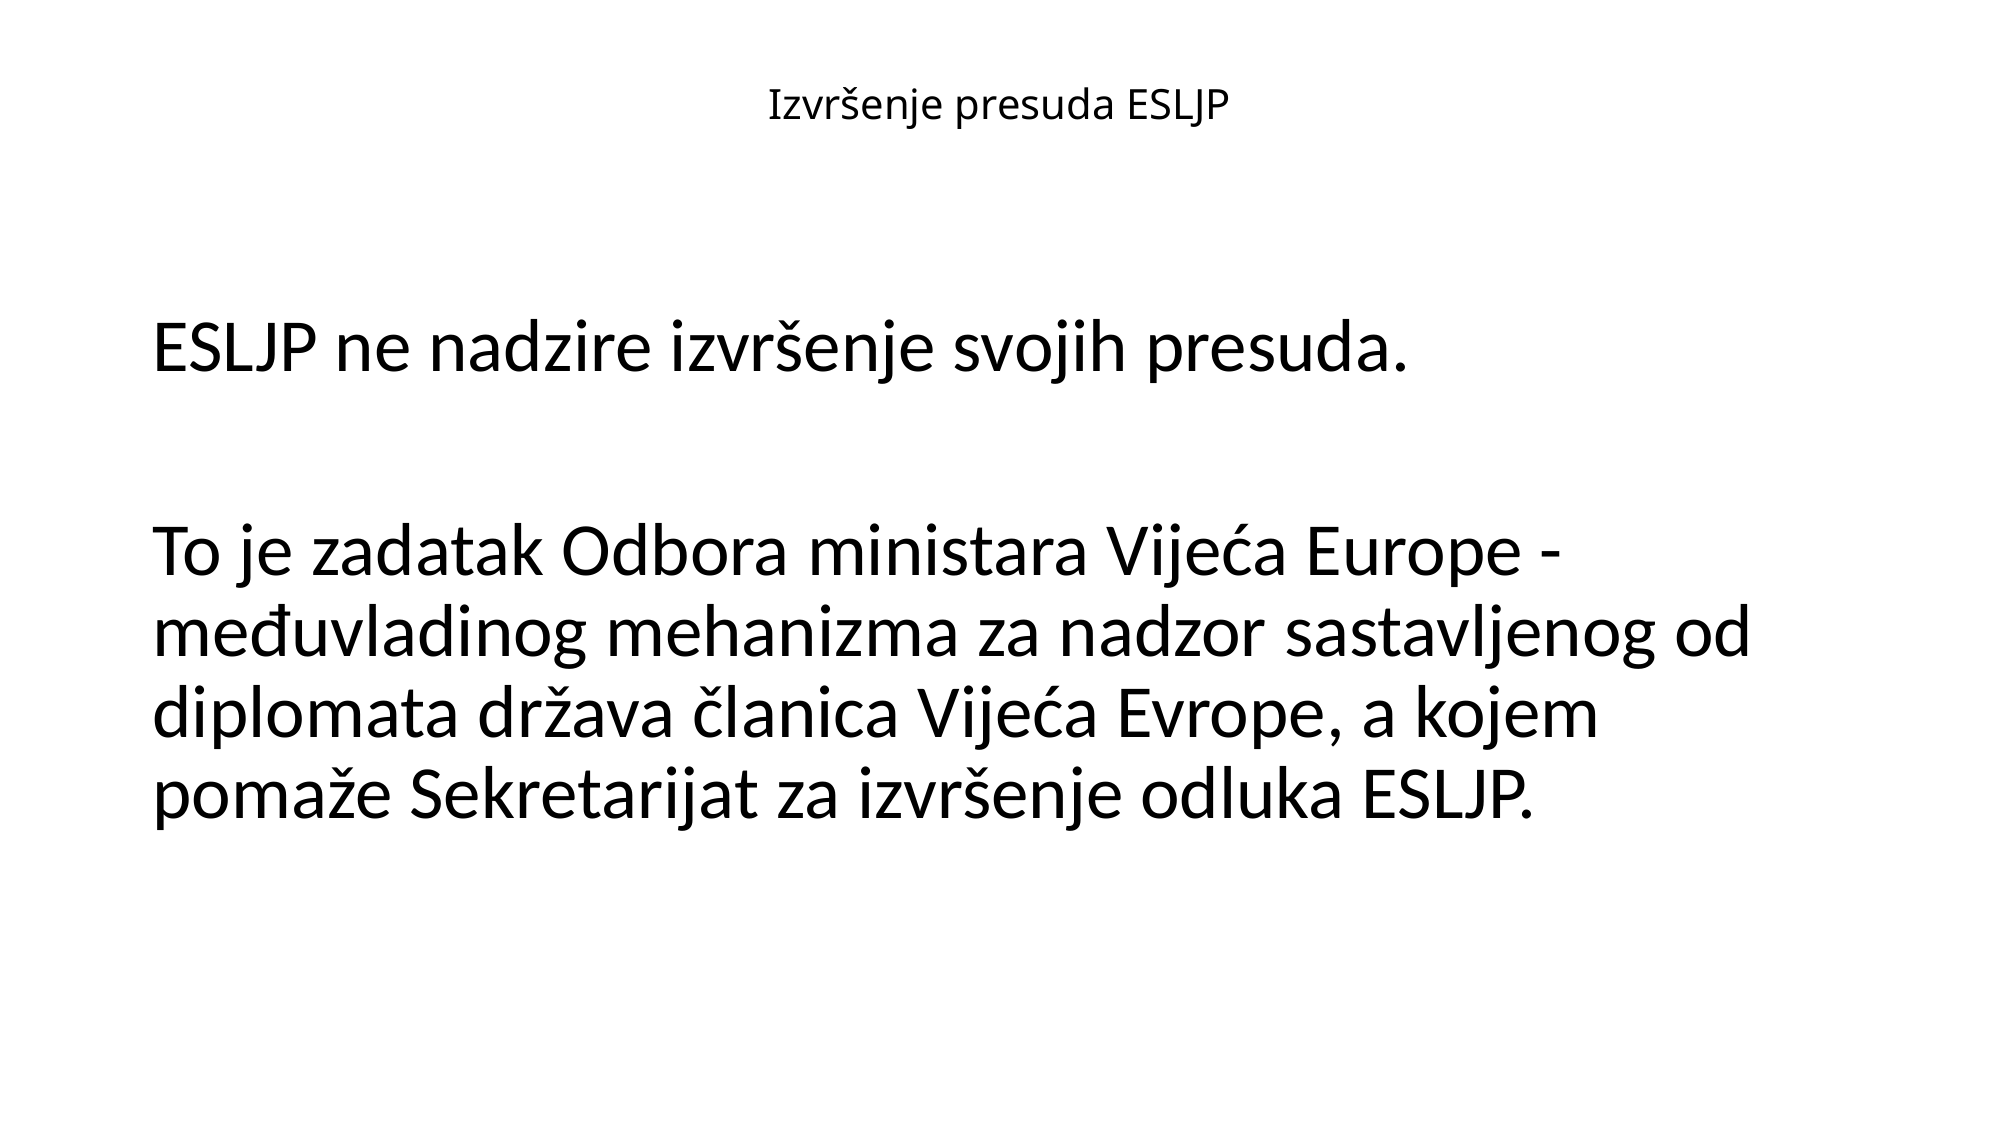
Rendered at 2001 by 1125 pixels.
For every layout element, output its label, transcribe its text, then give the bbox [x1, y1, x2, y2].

list ESLJP ne nadzire izvršenje svojih presuda. To je zadatak Odbora ministara Vijeća Europe - međuvladinog mehanizma za nadzor sastavljenog od diplomata država članica Vijeća Evrope, a kojem pomaže Sekretarijat za izvršenje odluka ESLJP. [137, 299, 1863, 1014]
title Izvršenje presuda ESLJP [137, 59, 1863, 152]
